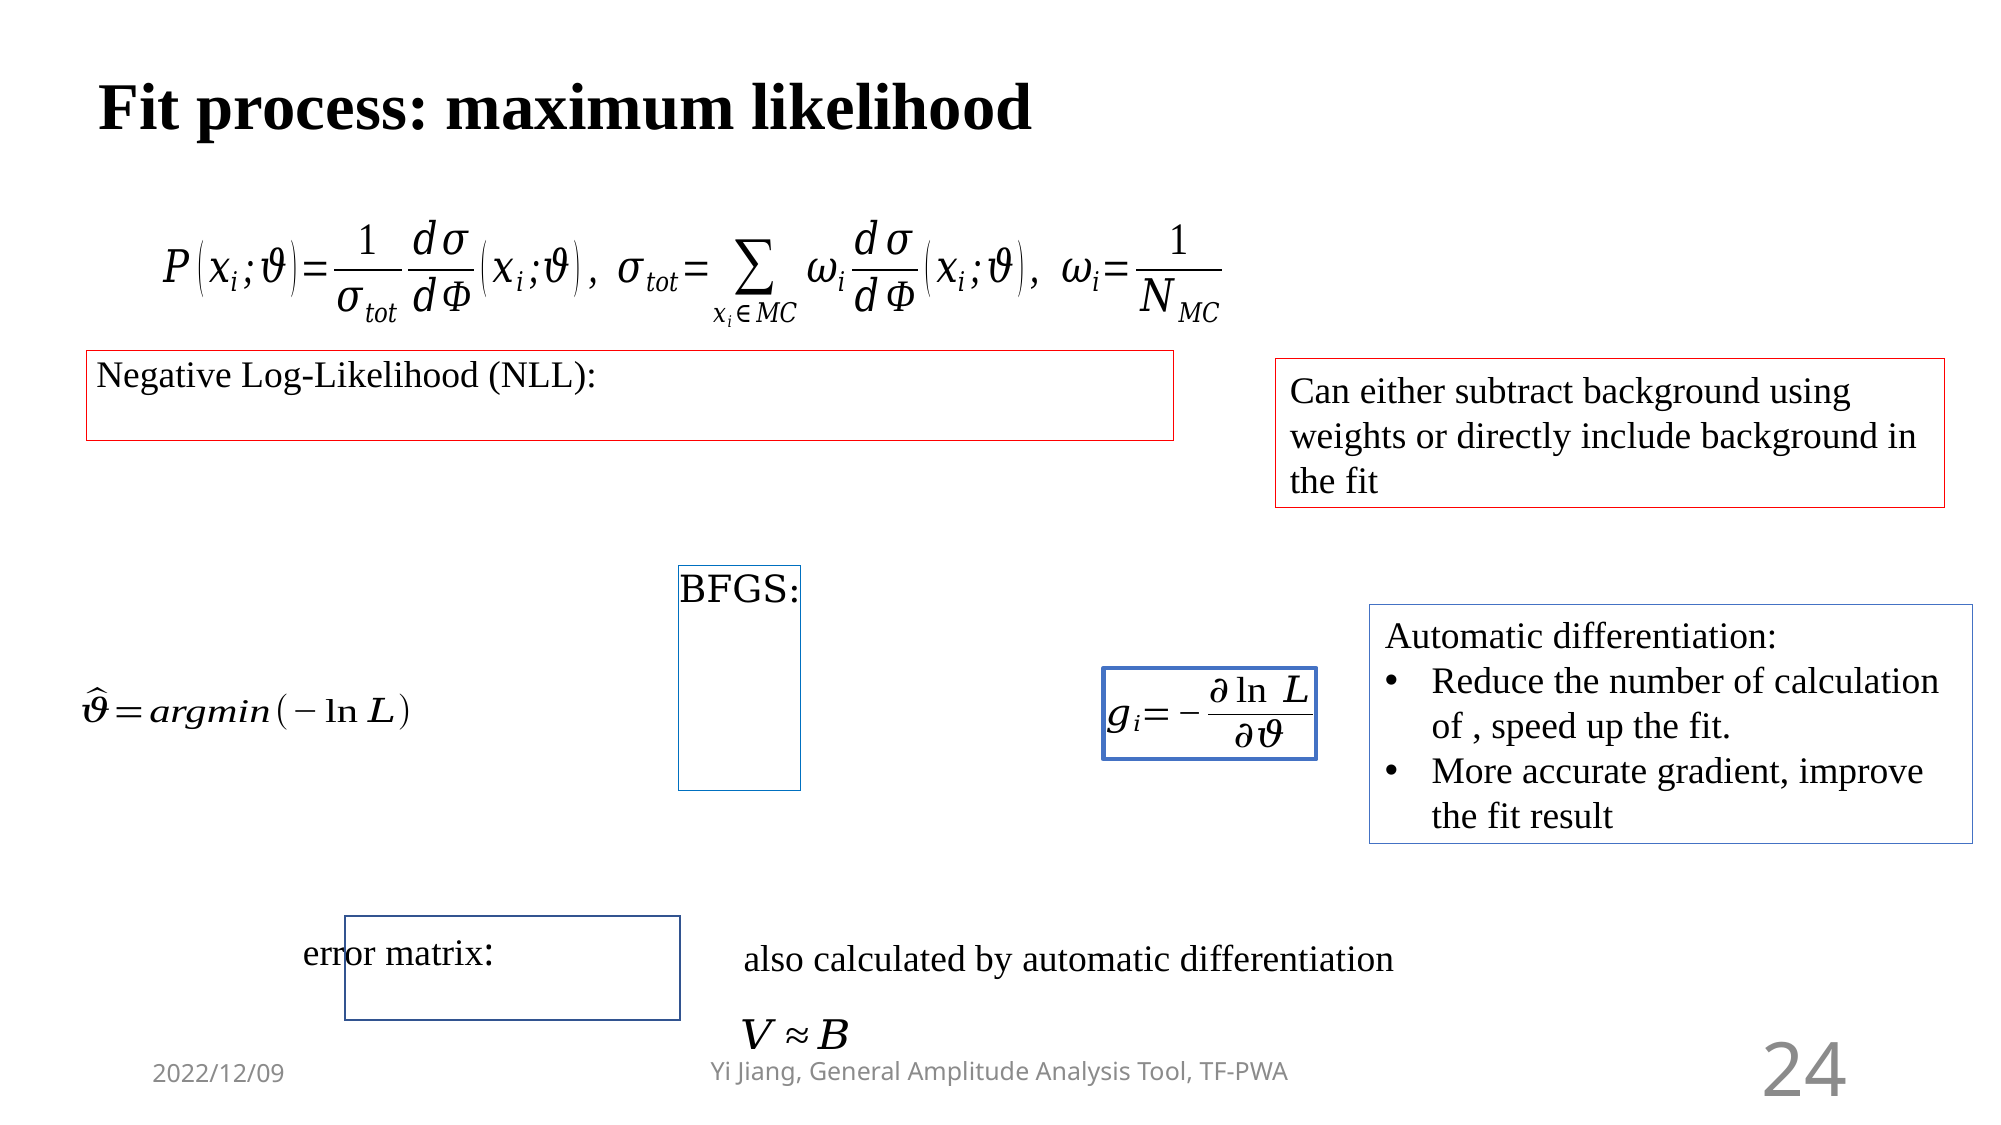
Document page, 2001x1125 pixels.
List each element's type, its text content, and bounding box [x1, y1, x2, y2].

footer Yi Jiang, General Amplitude Analysis Tool, TF-PWA [588, 1042, 1413, 1103]
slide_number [137, 1042, 588, 1103]
text_box also calculated by automatic differentiation [728, 926, 1411, 987]
slide_number 24 [1413, 1042, 1863, 1103]
text_box Can either subtract background using weights or directly include background in the fit [1275, 358, 1945, 508]
text_box [344, 915, 681, 1021]
text_box Fit process: maximum likelihood [83, 55, 1049, 150]
